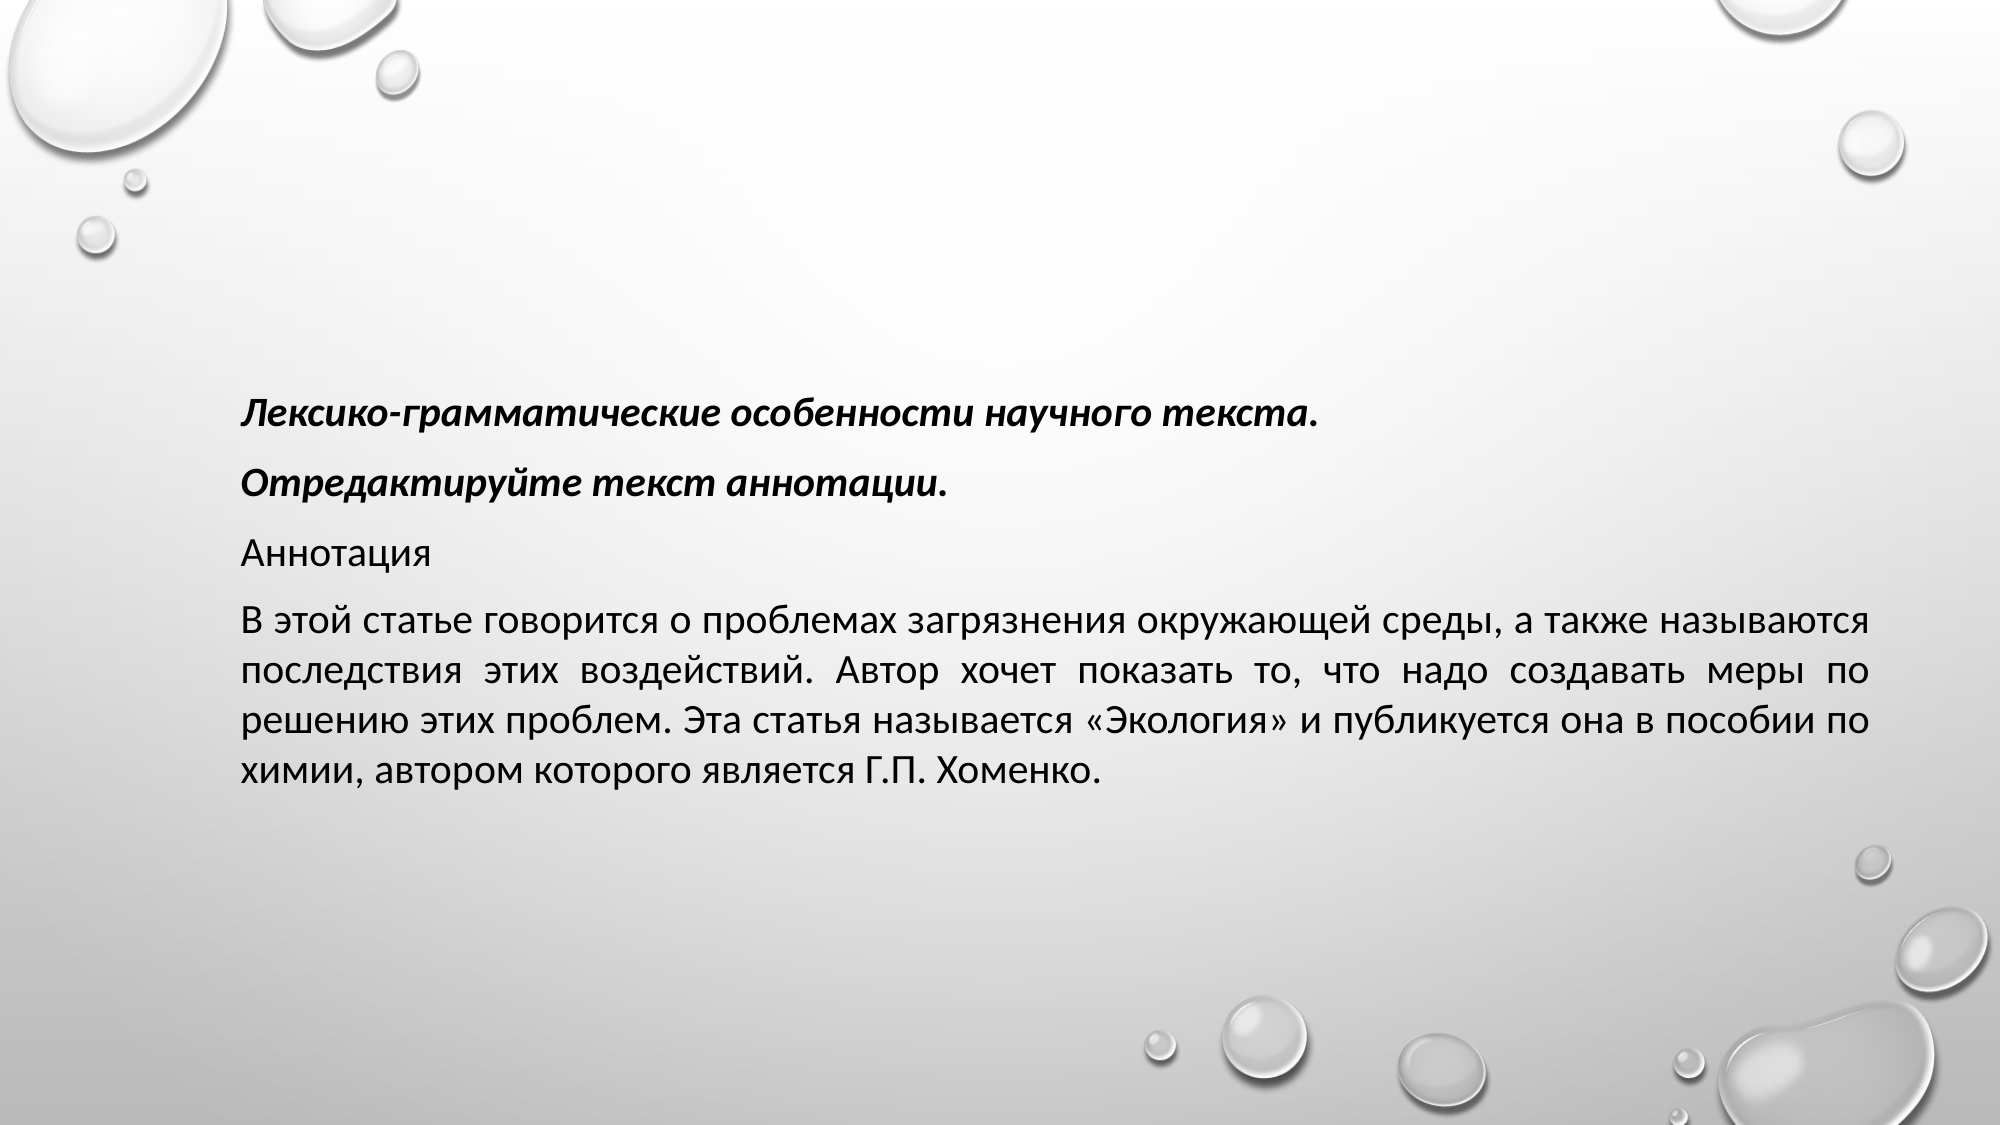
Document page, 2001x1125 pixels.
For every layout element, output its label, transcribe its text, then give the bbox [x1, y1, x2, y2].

text_box Лексико-грамматические особенности научного текста. Отредактируйте текст аннотации. Аннотация В этой статье говорится о проблемах загрязнения окружающей среды, а также называются последствия этих воздействий. Автор хочет показать то, что надо создавать меры по решению этих проблем. Эта статья называется «Экология» и публикуется она в пособии по химии, автором которого является Г.П. Хоменко. [225, 373, 1886, 800]
picture [0, 0, 2000, 1125]
